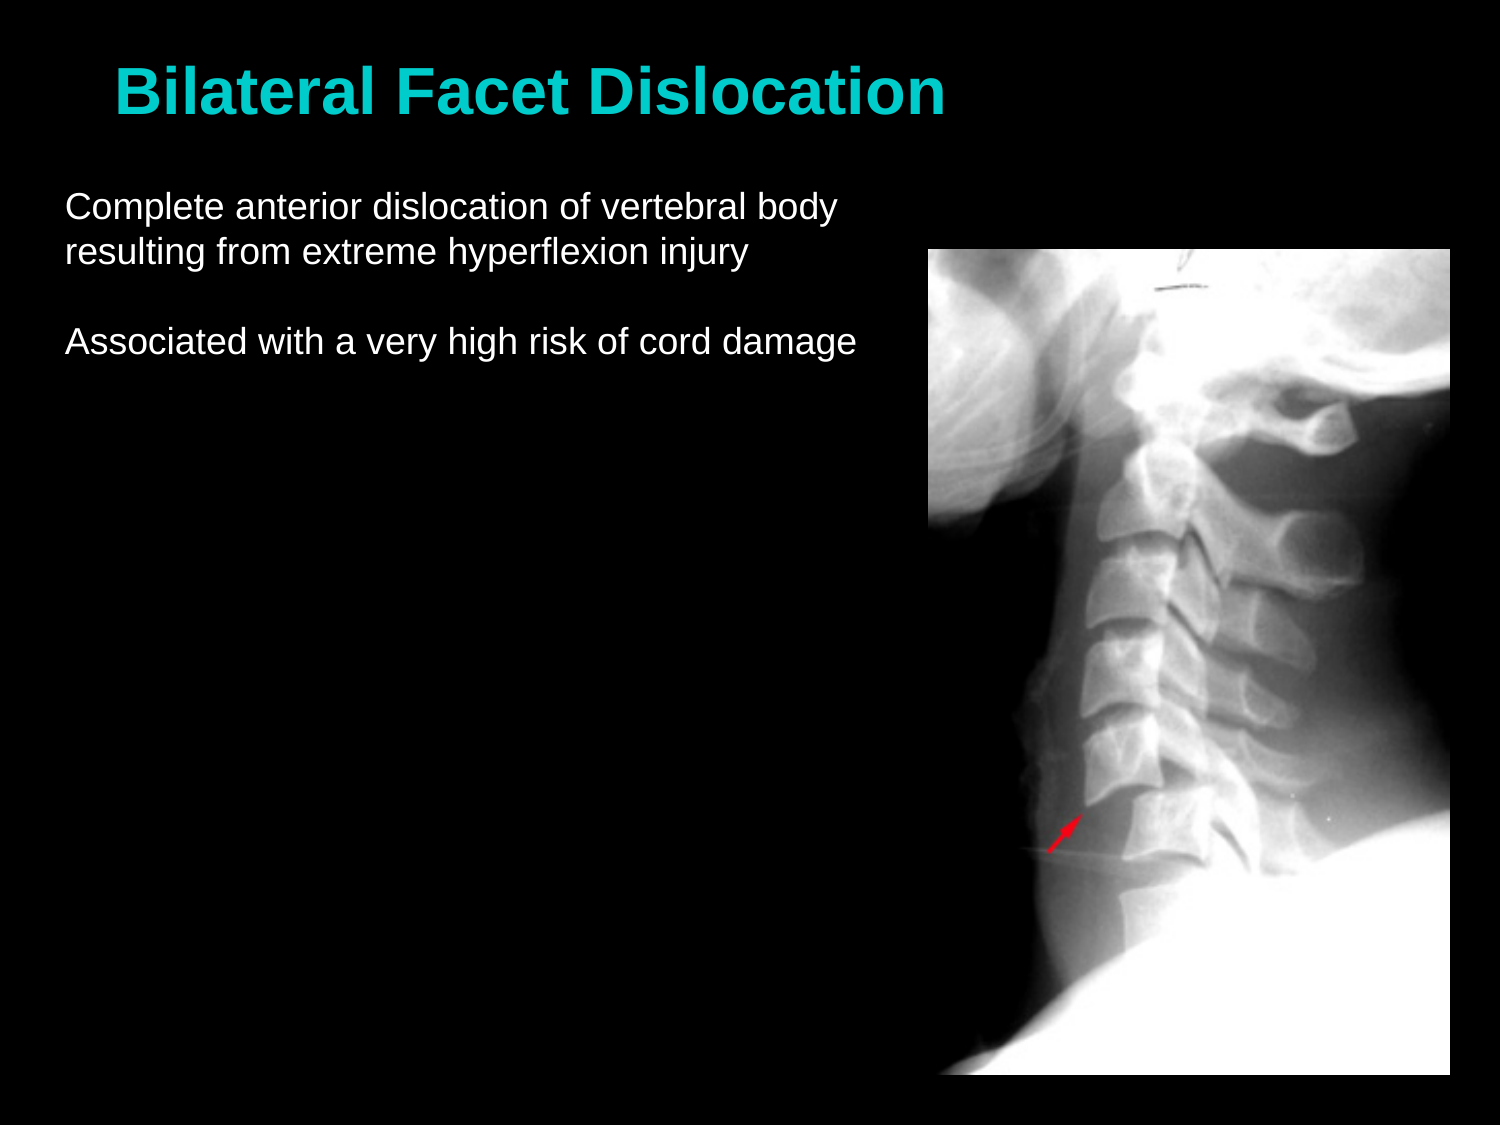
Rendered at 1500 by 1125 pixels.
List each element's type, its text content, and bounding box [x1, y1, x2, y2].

picture [927, 249, 1451, 1076]
text_box Complete anterior dislocation of vertebral body resulting from extreme hyperflexion injury Associated with a very high risk of cord damage [50, 174, 900, 370]
text_box Bilateral Facet Dislocation [37, 40, 1025, 136]
